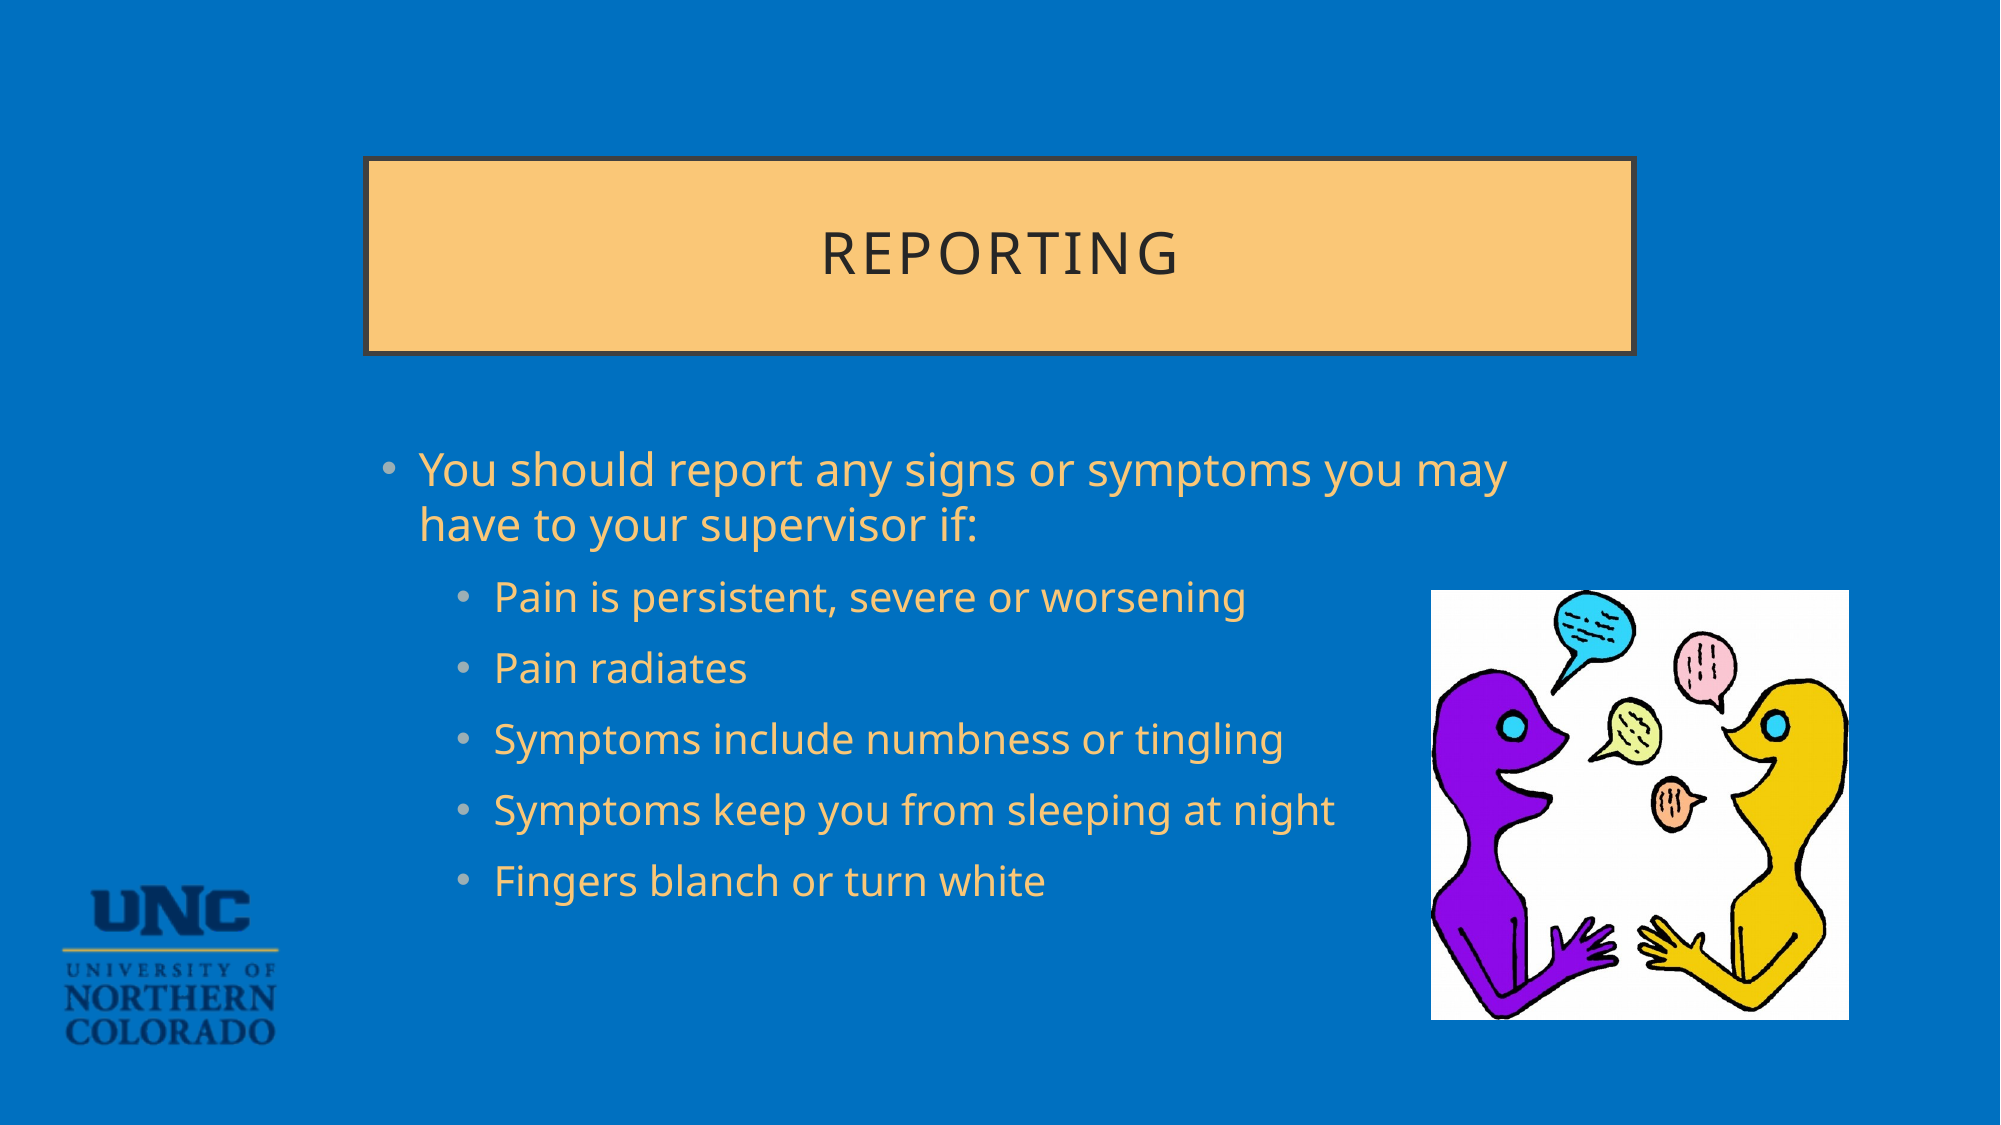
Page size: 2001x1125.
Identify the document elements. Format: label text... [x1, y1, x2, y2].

title reporting [363, 156, 1637, 356]
list You should report any signs or symptoms you may have to your supervisor if: Pain is persistent, severe or worsening Pain radiates Symptoms include numbness or tingling Symptoms keep you from sleeping at night Fingers blanch or turn white [366, 432, 1634, 1063]
picture [1431, 590, 1849, 1020]
picture [43, 865, 299, 1063]
